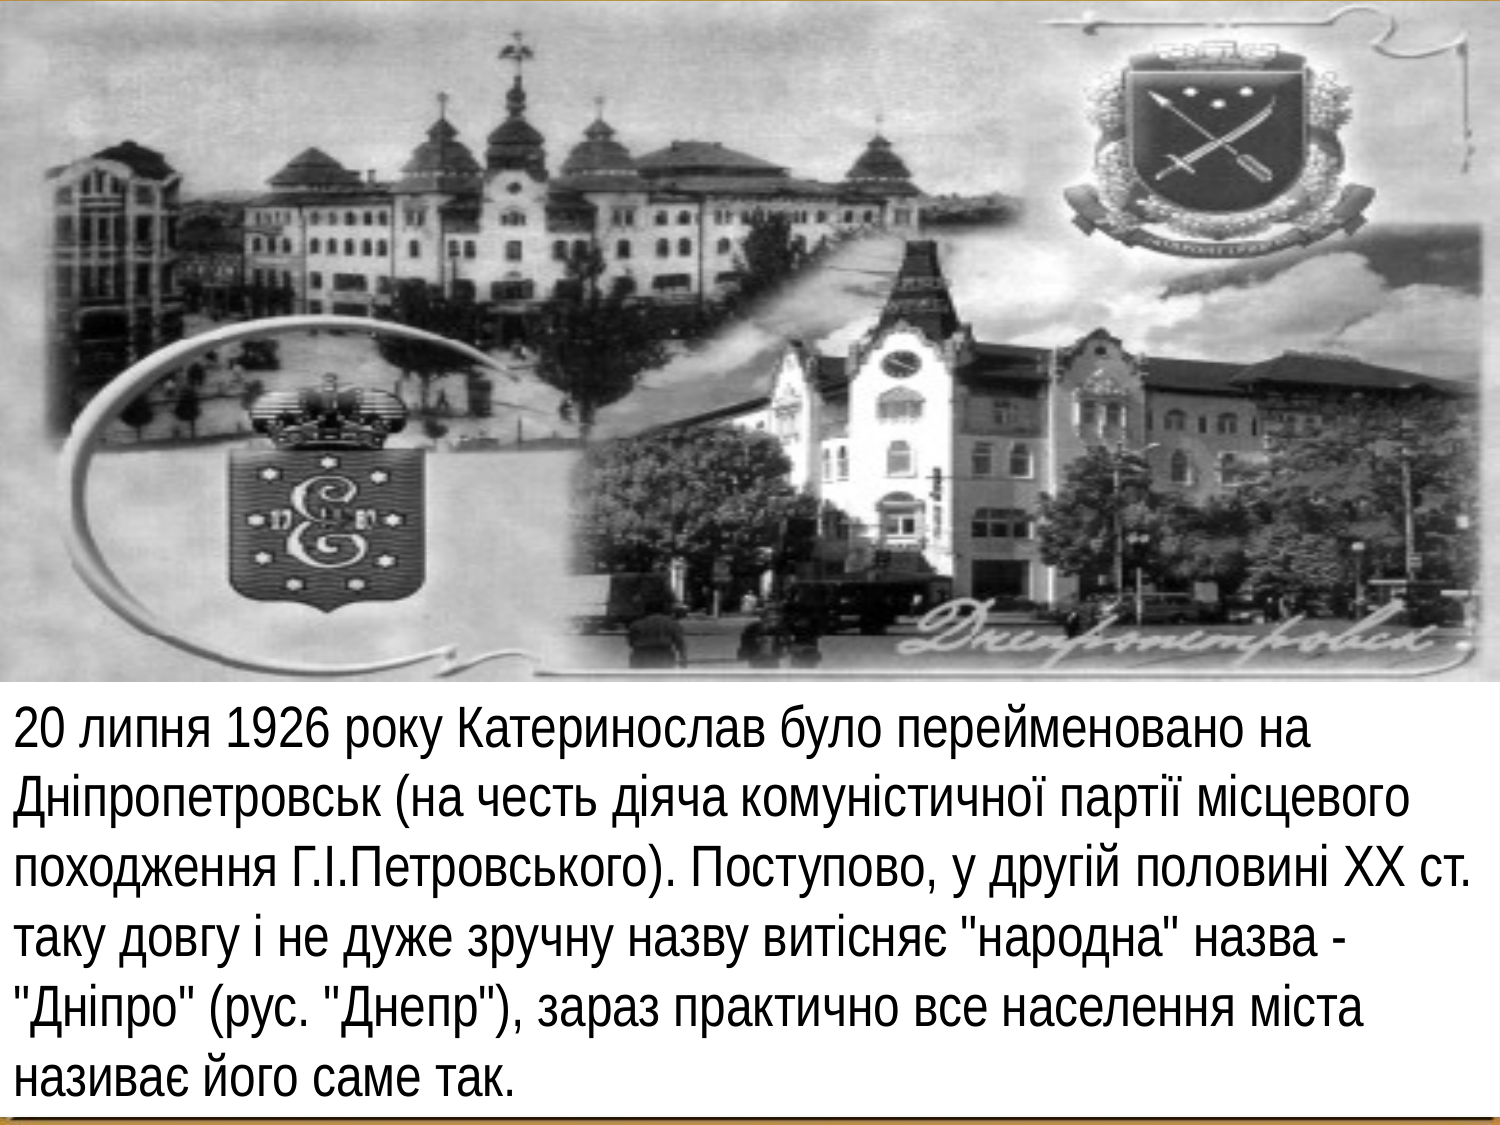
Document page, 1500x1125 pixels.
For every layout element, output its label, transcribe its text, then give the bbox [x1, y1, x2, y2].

picture [0, 1117, 1500, 1125]
picture [0, 0, 1500, 682]
text_box 20 липня 1926 року Катеринослав було перейменовано на Дніпропетровськ (на честь діяча комуністичної партії місцевого походження Г.І.Петровського). Поступово, у другій половині ХХ ст. таку довгу і не дуже зручну назву витісняє "народна" назва - "Дніпро" (рус. "Днепр"), зараз практично все населення міста називає його саме так. [0, 689, 1500, 1117]
